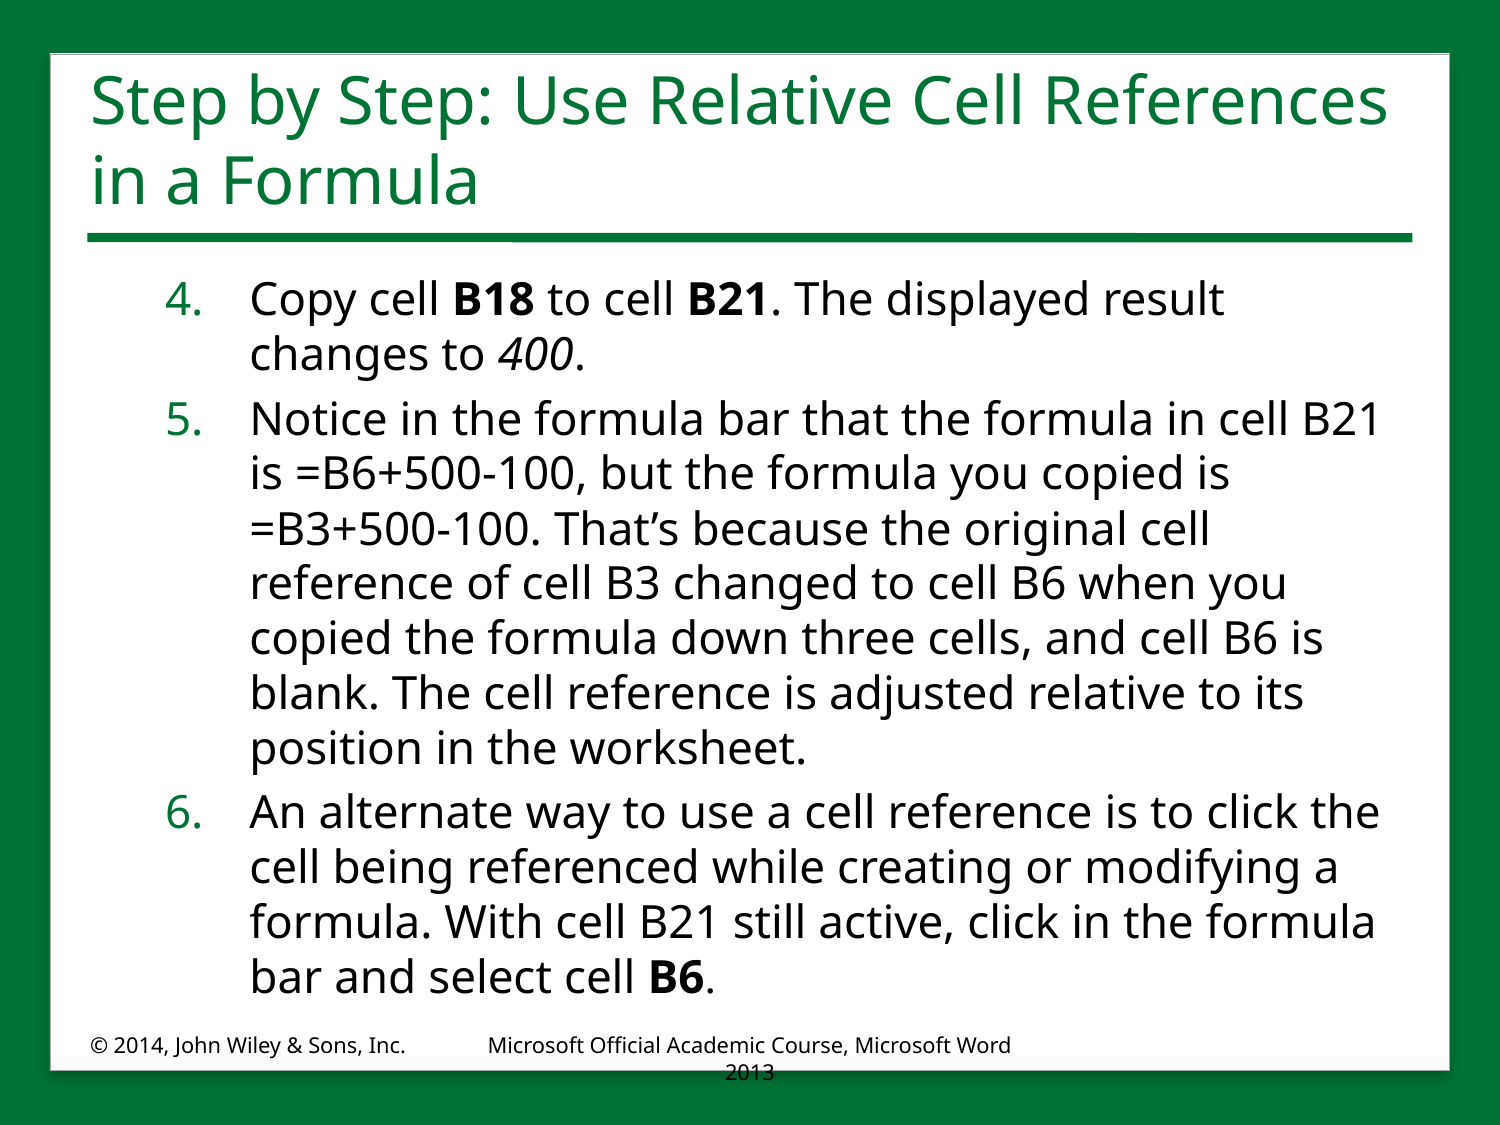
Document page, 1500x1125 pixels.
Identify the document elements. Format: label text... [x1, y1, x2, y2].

slide_number [1074, 1024, 1426, 1103]
footer Microsoft Official Academic Course, Microsoft Word 2013 [449, 1024, 1051, 1103]
title Step by Step: Use Relative Cell References in a Formula [74, 74, 1426, 226]
slide_number © 2014, John Wiley & Sons, Inc. [74, 1024, 426, 1103]
list Copy cell B18 to cell B21. The displayed result changes to 400. Notice in the formula bar that the formula in cell B21 is =B6+500-100, but the formula you copied is =B3+500-100. That’s because the original cell reference of cell B3 changed to cell B6 when you copied the formula down three cells, and cell B6 is blank. The cell reference is adjusted relative to its position in the worksheet. An alternate way to use a cell reference is to click the cell being referenced while creating or modifying a formula. With cell B21 still active, click in the formula bar and select cell B6. [75, 262, 1425, 1063]
